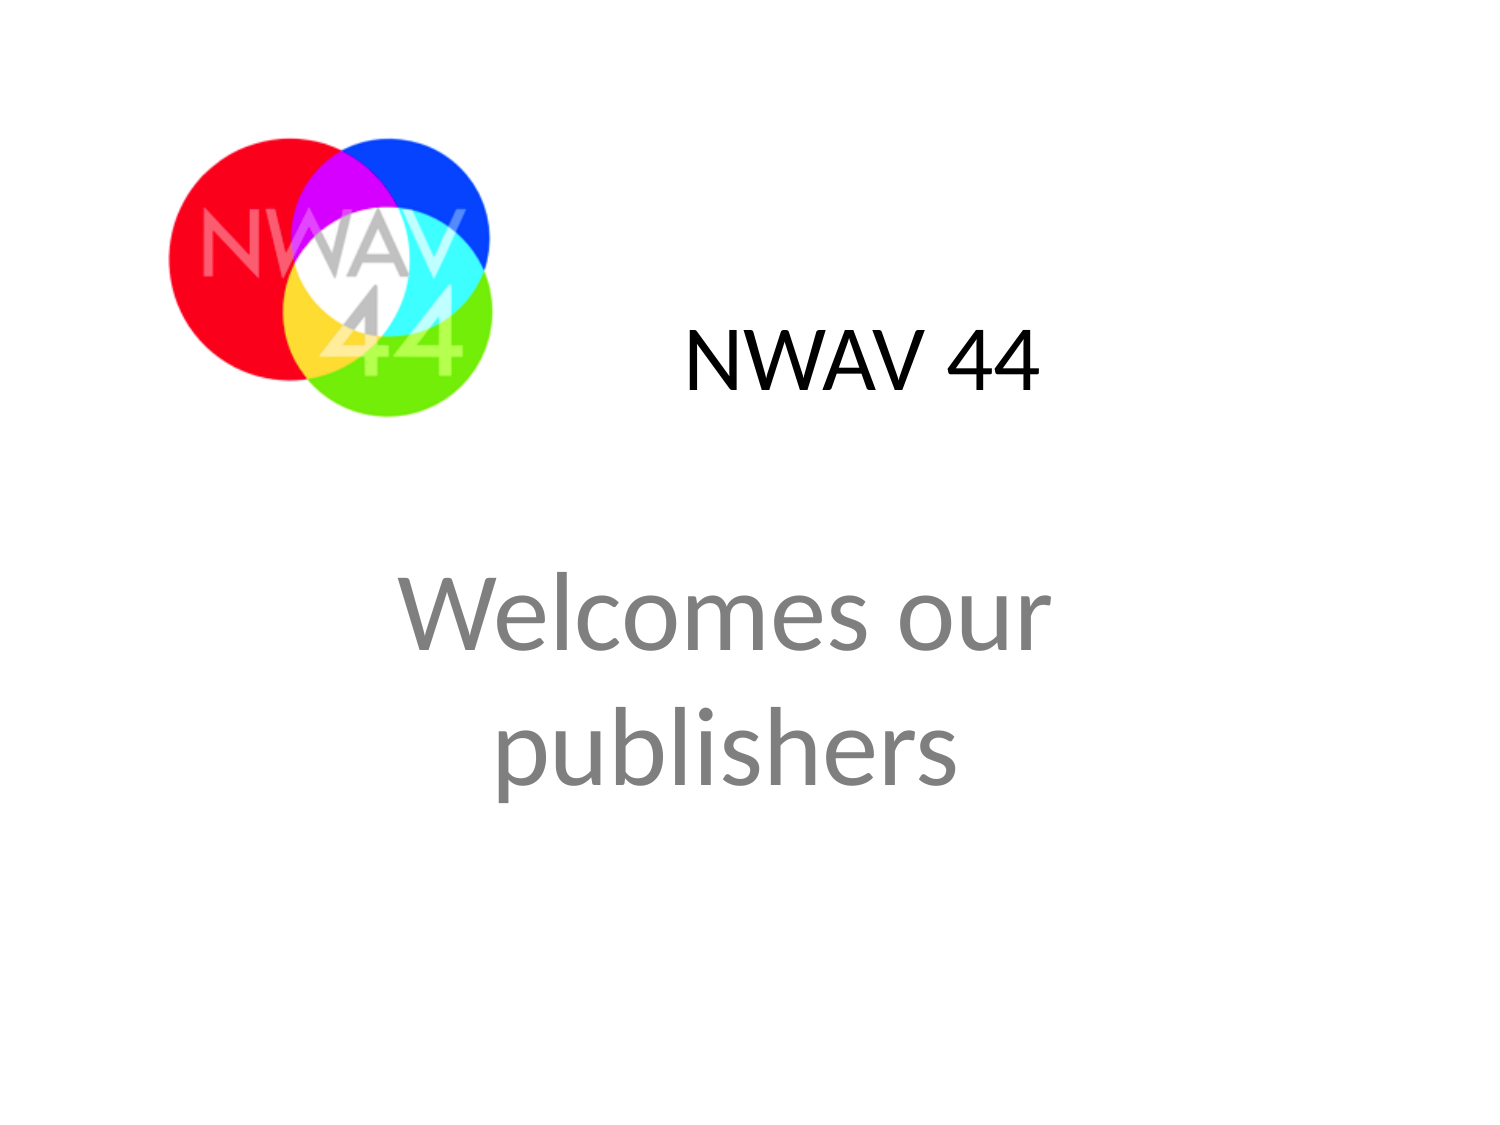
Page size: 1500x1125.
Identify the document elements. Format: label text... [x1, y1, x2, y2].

picture [141, 88, 527, 474]
title NWAV 44 [225, 288, 1500, 530]
subtitle Welcomes our publishers [190, 529, 1261, 921]
